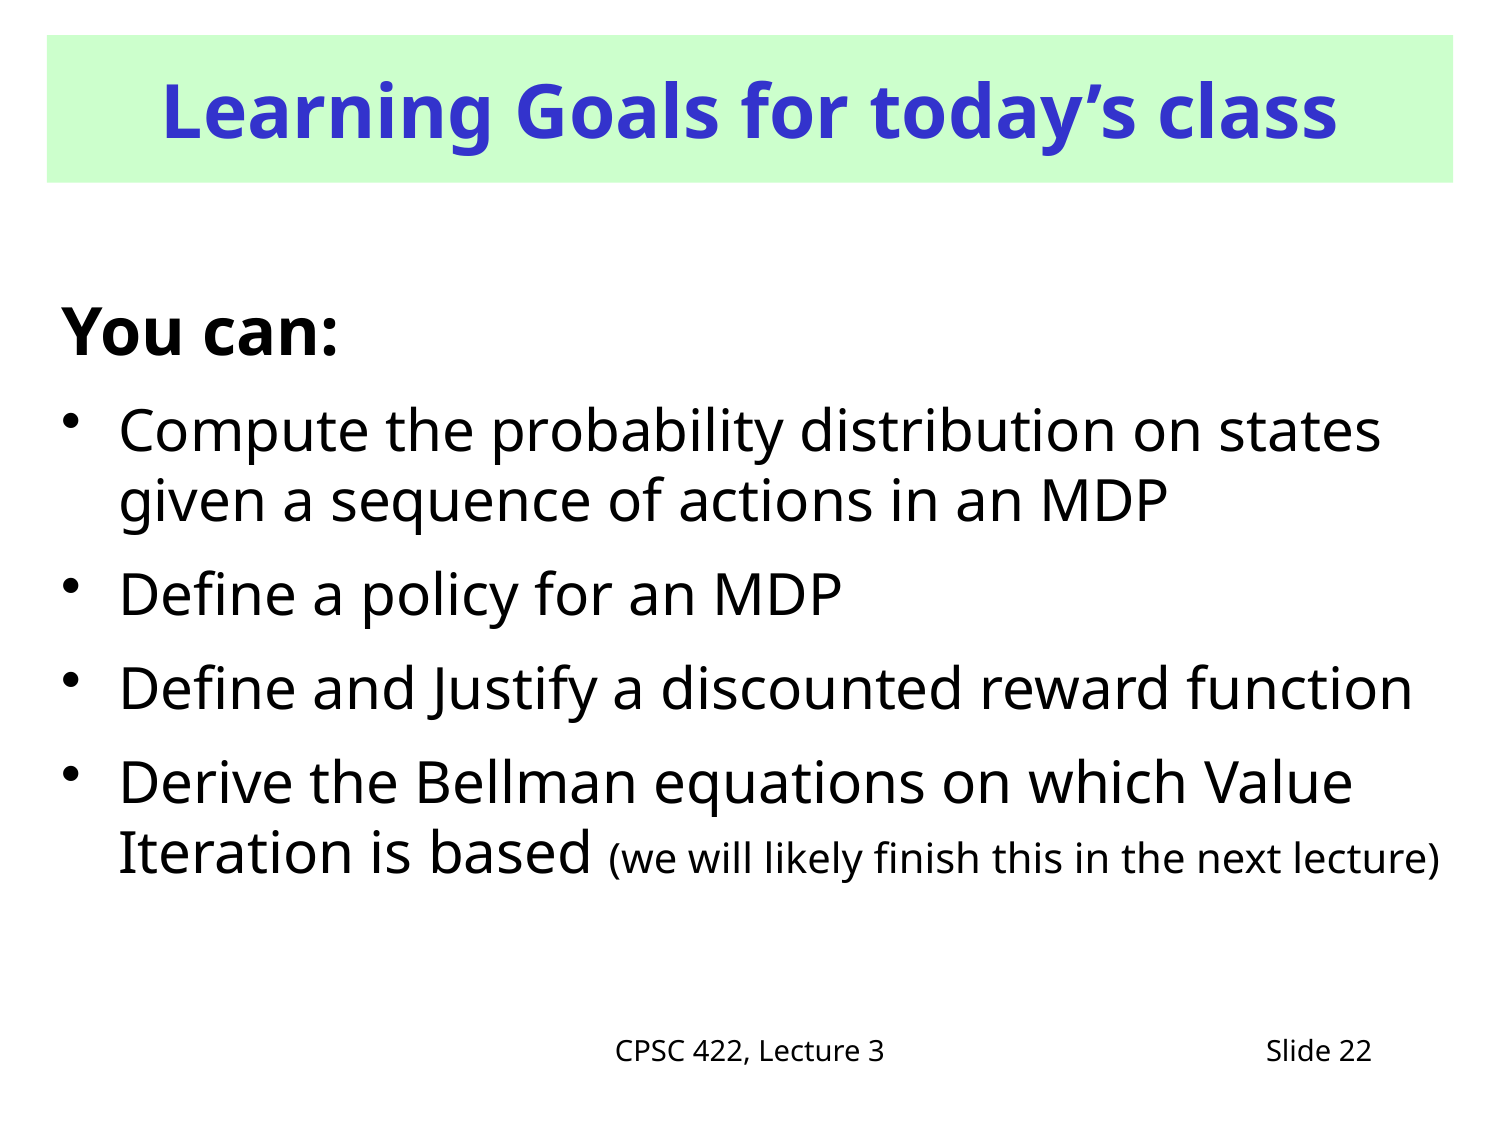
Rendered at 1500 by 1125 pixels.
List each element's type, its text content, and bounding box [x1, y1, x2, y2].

text_box [0, 928, 1430, 1125]
list You can: Compute the probability distribution on states given a sequence of actions in an MDP Define a policy for an MDP Define and Justify a discounted reward function Derive the Bellman equations on which Value Iteration is based (we will likely finish this in the next lecture) [46, 281, 1463, 973]
title Learning Goals for today’s class [46, 34, 1454, 183]
